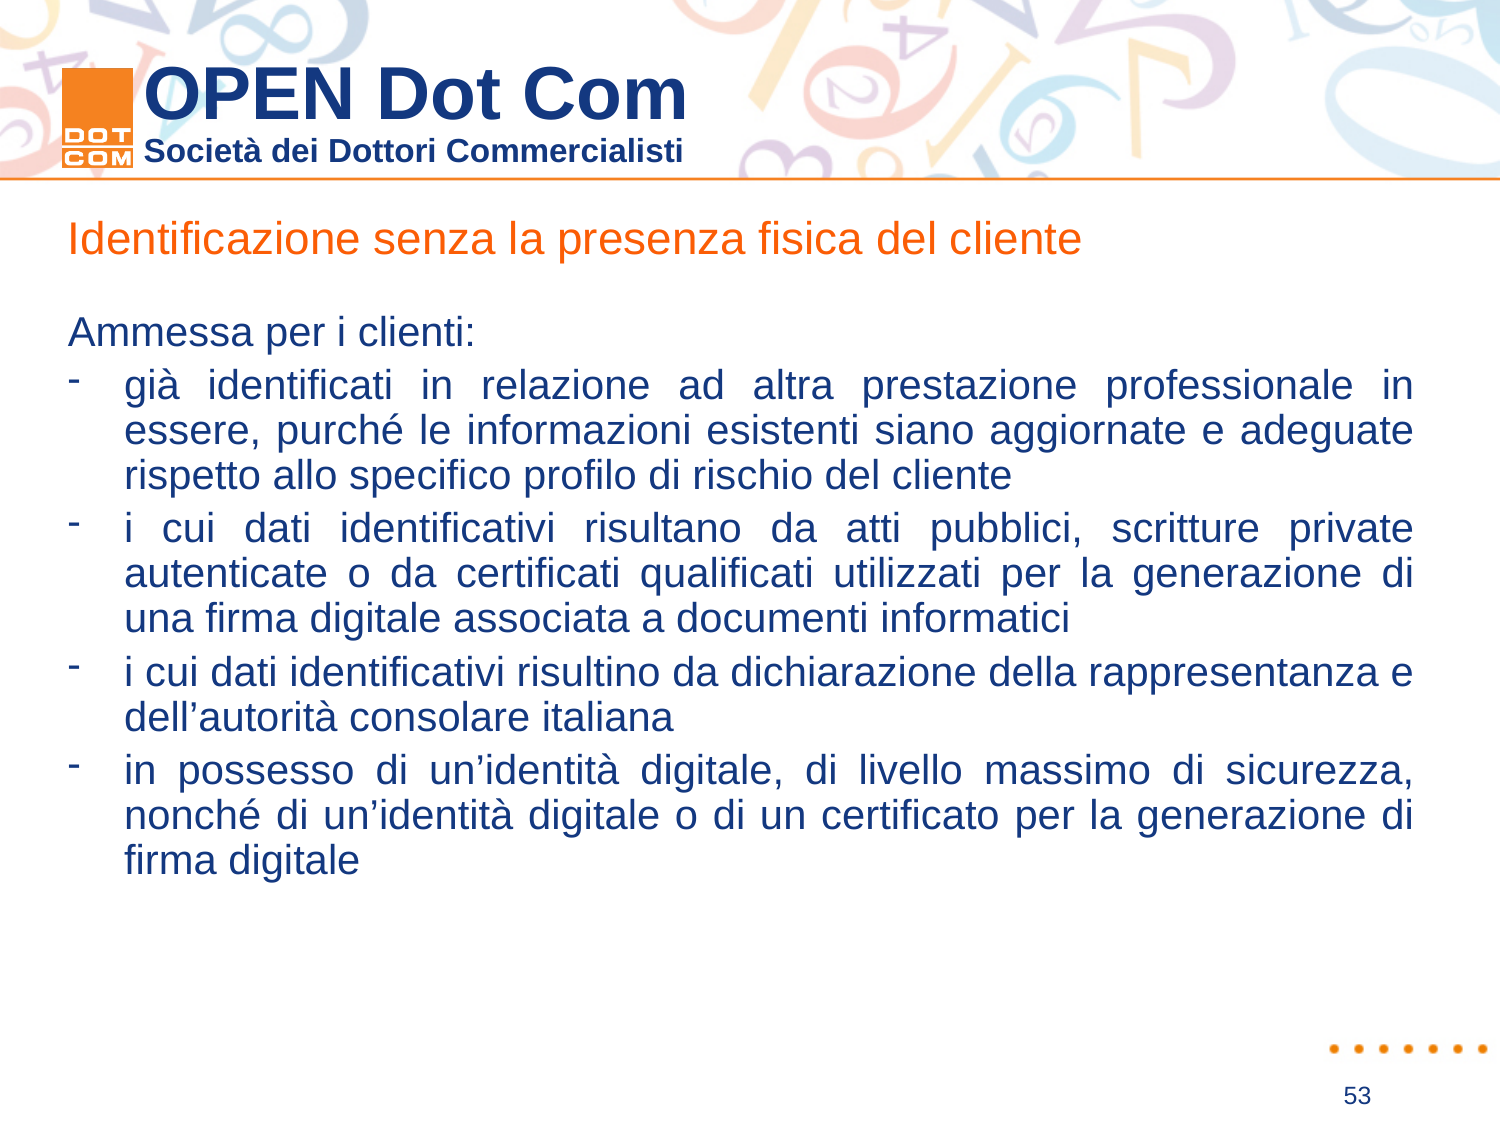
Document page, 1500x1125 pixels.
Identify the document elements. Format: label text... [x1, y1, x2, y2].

picture [0, 0, 1500, 177]
title Identificazione senza la presenza fisica del cliente [53, 208, 1483, 315]
picture [0, 181, 1500, 1125]
text_box Ammessa per i clienti: già identificati in relazione ad altra prestazione professionale in essere, purché le informazioni esistenti siano aggiornate e adeguate rispetto allo specifico profilo di rischio del cliente i cui dati identificativi risultano da atti pubblici, scritture private autenticate o da certificati qualificati utilizzati per la generazione di una firma digitale associata a documenti informatici i cui dati identificativi risultino da dichiarazione della rappresentanza e dell’autorità consolare italiana in possesso di un’identità digitale, di livello massimo di sicurezza, nonché di un’identità digitale o di un certificato per la generazione di firma digitale [53, 302, 1430, 1083]
